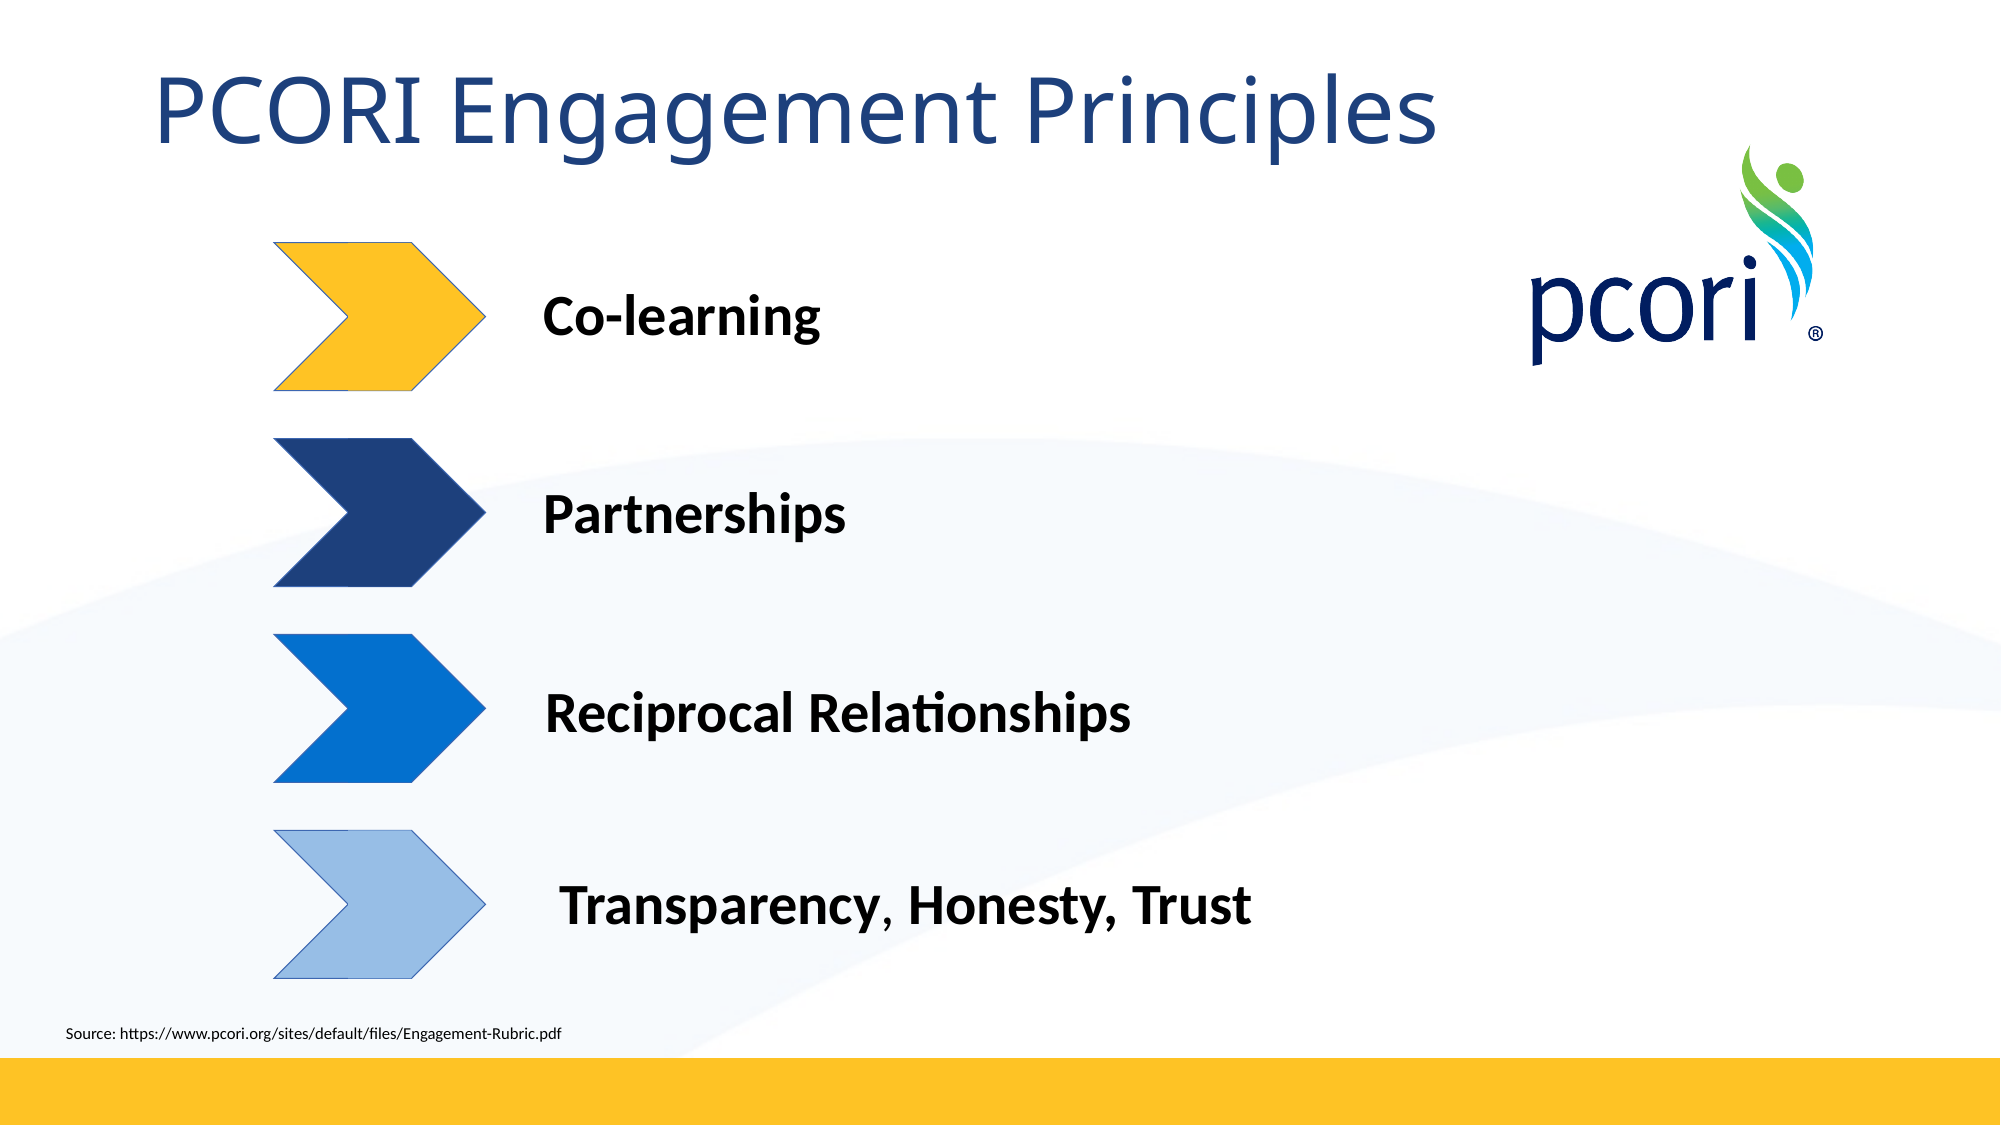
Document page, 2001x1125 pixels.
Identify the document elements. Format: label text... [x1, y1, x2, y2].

text_box Partnerships [528, 476, 862, 554]
text_box Reciprocal Relationships [530, 674, 1147, 753]
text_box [274, 634, 486, 783]
text_box Source: https://www.pcori.org/sites/default/files/Engagement-Rubric.pdf [51, 1015, 1202, 1051]
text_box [274, 242, 486, 391]
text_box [274, 830, 486, 979]
text_box Transparency, Honesty, Trust [531, 866, 1268, 945]
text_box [274, 438, 486, 587]
picture [1531, 144, 1824, 366]
title PCORI Engagement Principles [137, 59, 1863, 278]
text_box Co-learning [529, 277, 836, 355]
